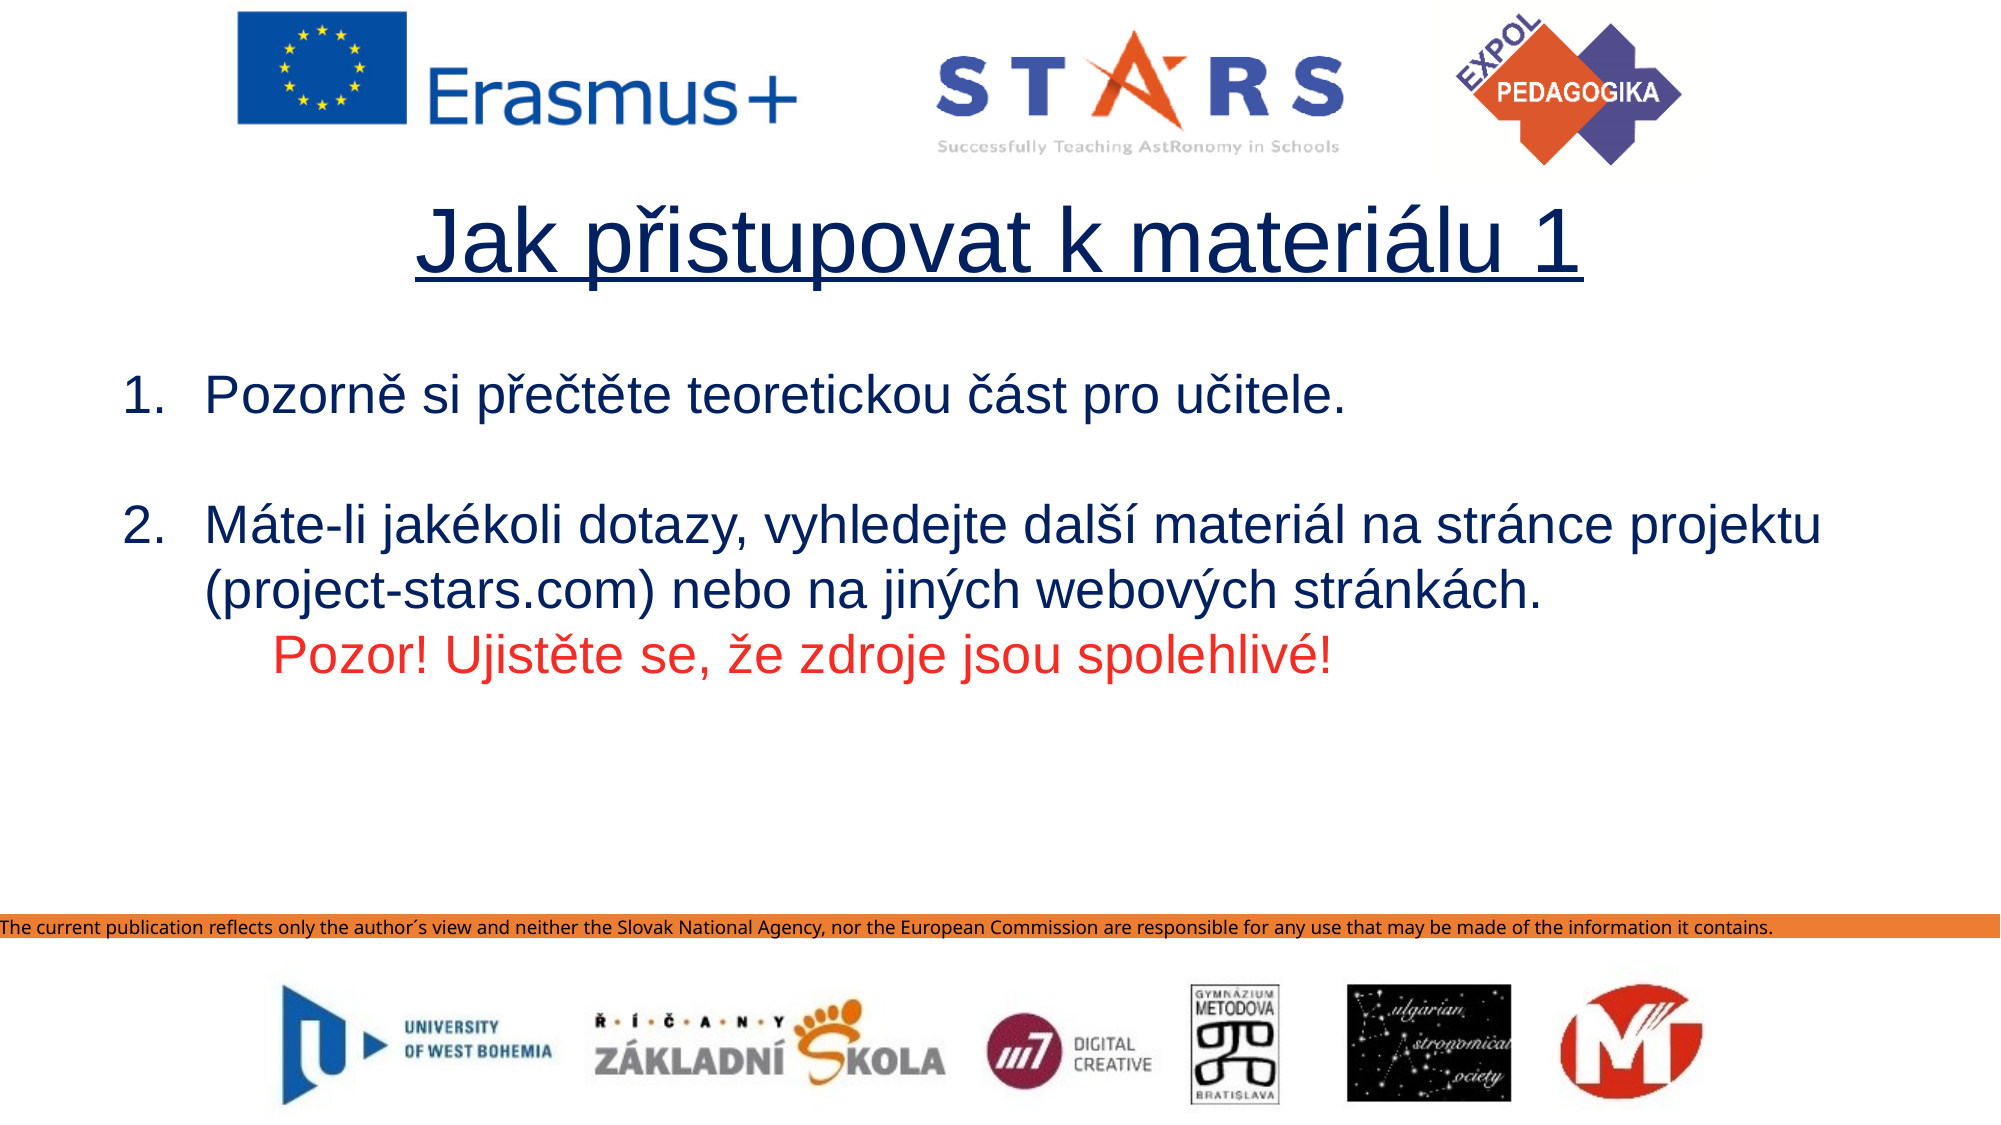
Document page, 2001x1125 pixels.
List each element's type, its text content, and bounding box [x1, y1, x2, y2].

picture [205, 0, 1795, 181]
picture [260, 954, 1743, 1125]
text_box Pozorně si přečtěte teoretickou část pro učitele. Máte-li jakékoli dotazy, vyhledejte další materiál na stránce projektu (project-stars.com) nebo na jiných webových stránkách. Pozor! Ujistěte se, že zdroje jsou spolehlivé! [122, 359, 1960, 685]
text_box The current publication reflects only the author´s view and neither the Slovak National Agency, nor the European Commission are responsible for any use that may be made of the information it contains. [0, 914, 2000, 939]
text_box Jak přistupovat k materiálu 1 [0, 180, 2000, 291]
